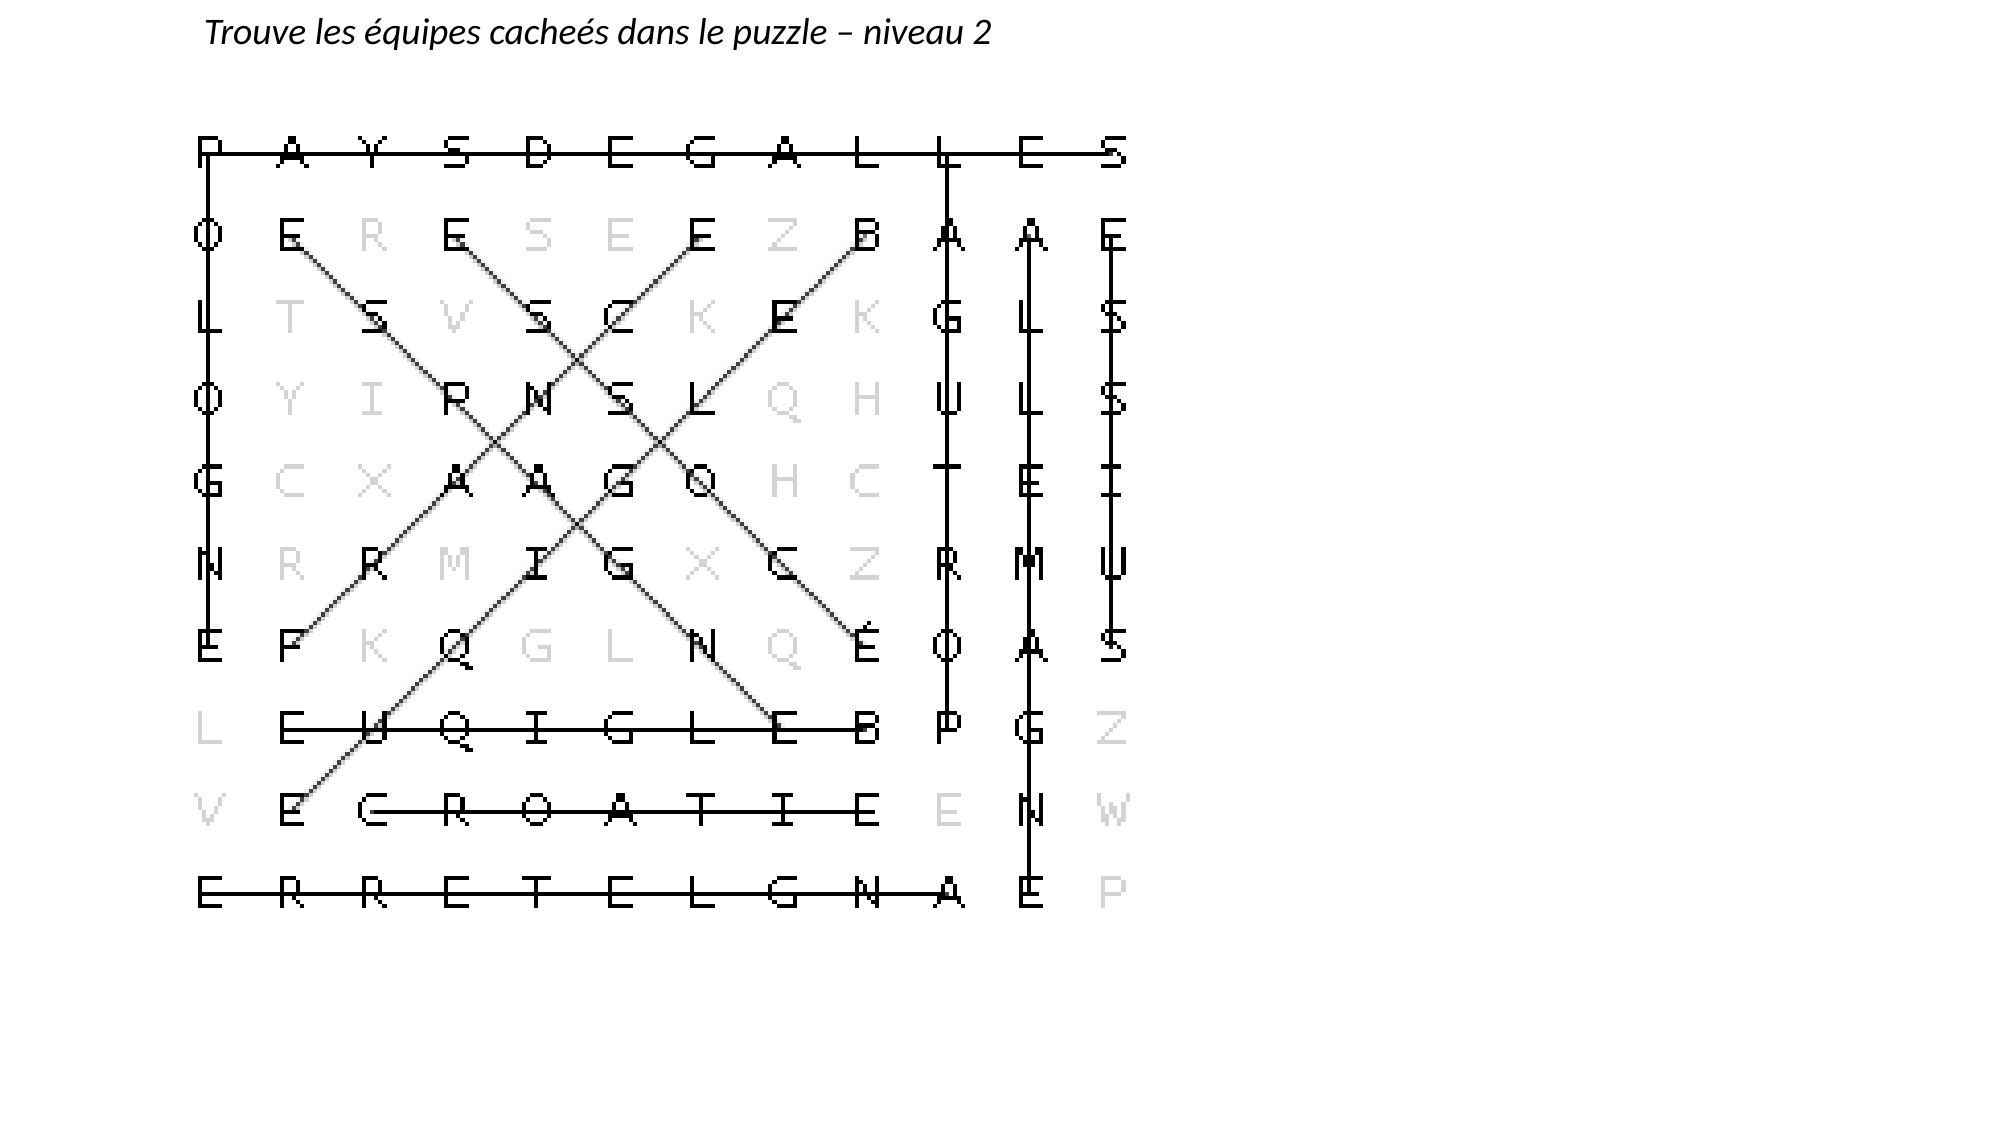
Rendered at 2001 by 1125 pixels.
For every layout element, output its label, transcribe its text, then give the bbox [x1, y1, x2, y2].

text_box Trouve les équipes cacheés dans le puzzle – niveau 2 [189, 0, 1298, 60]
picture [153, 99, 1163, 946]
